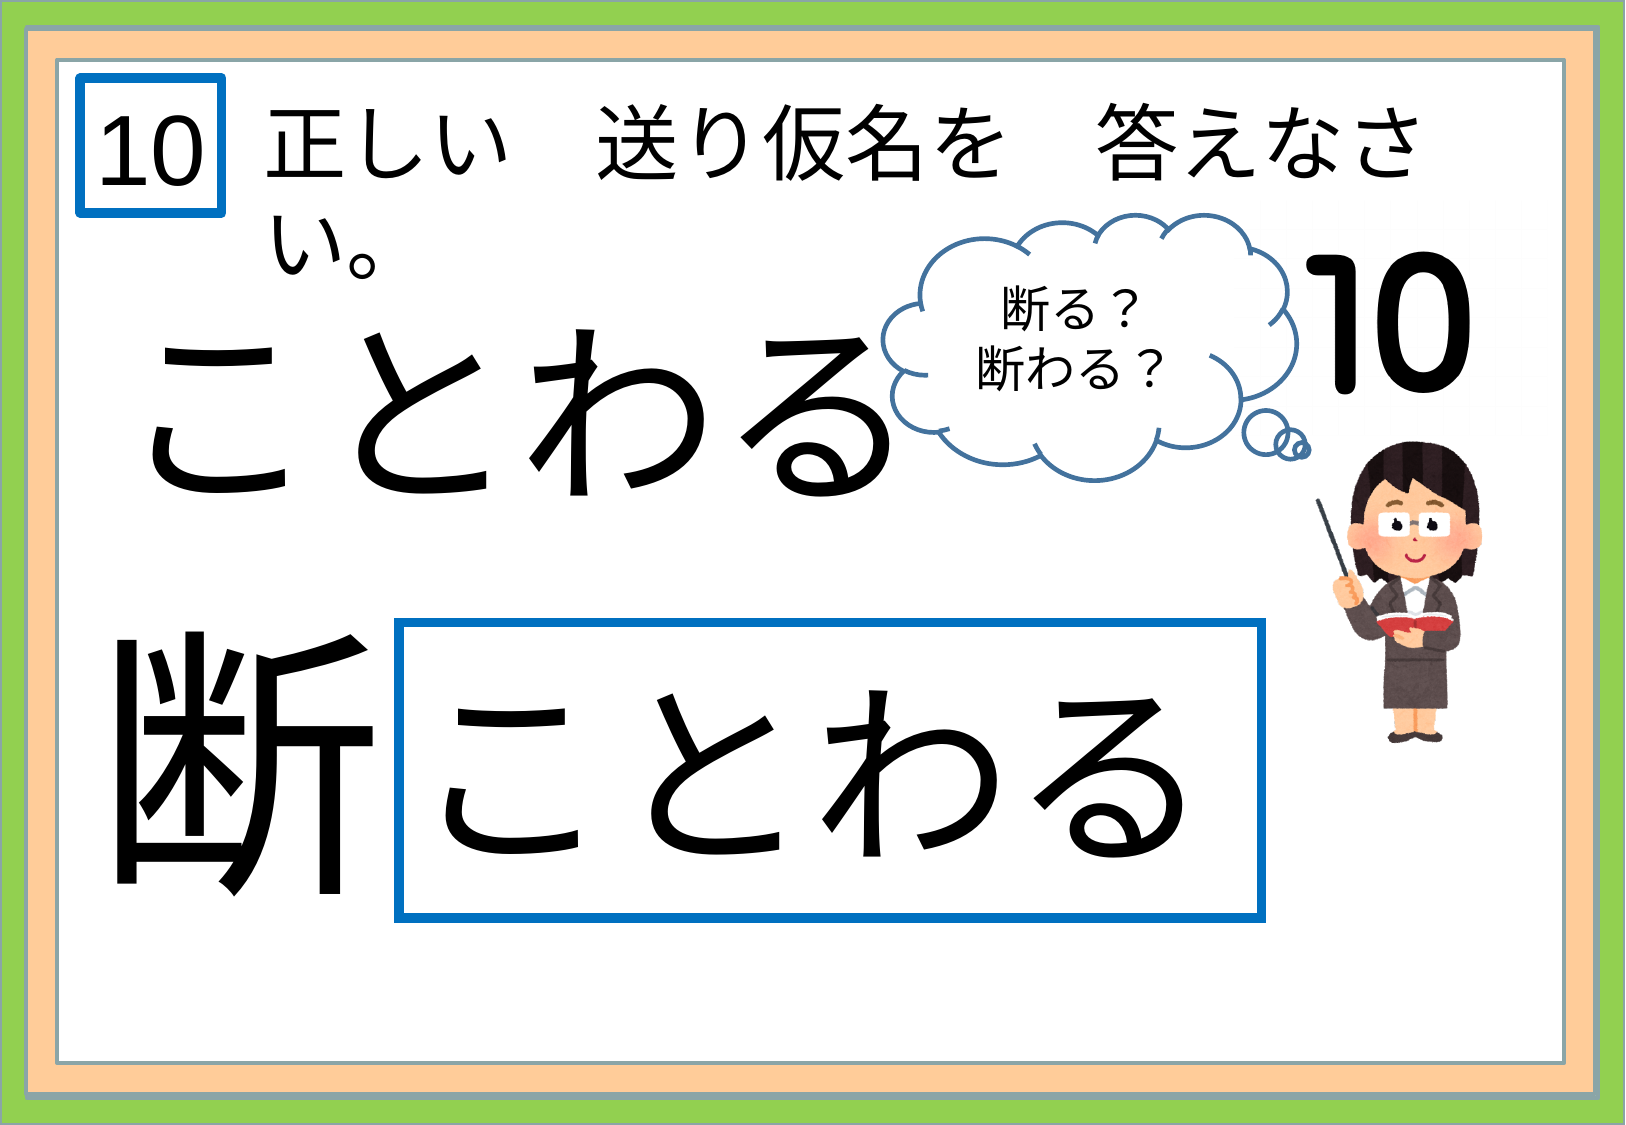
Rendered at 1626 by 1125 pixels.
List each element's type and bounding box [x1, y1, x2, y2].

text_box [0, 0, 1625, 1125]
text_box [1233, 199, 1549, 436]
